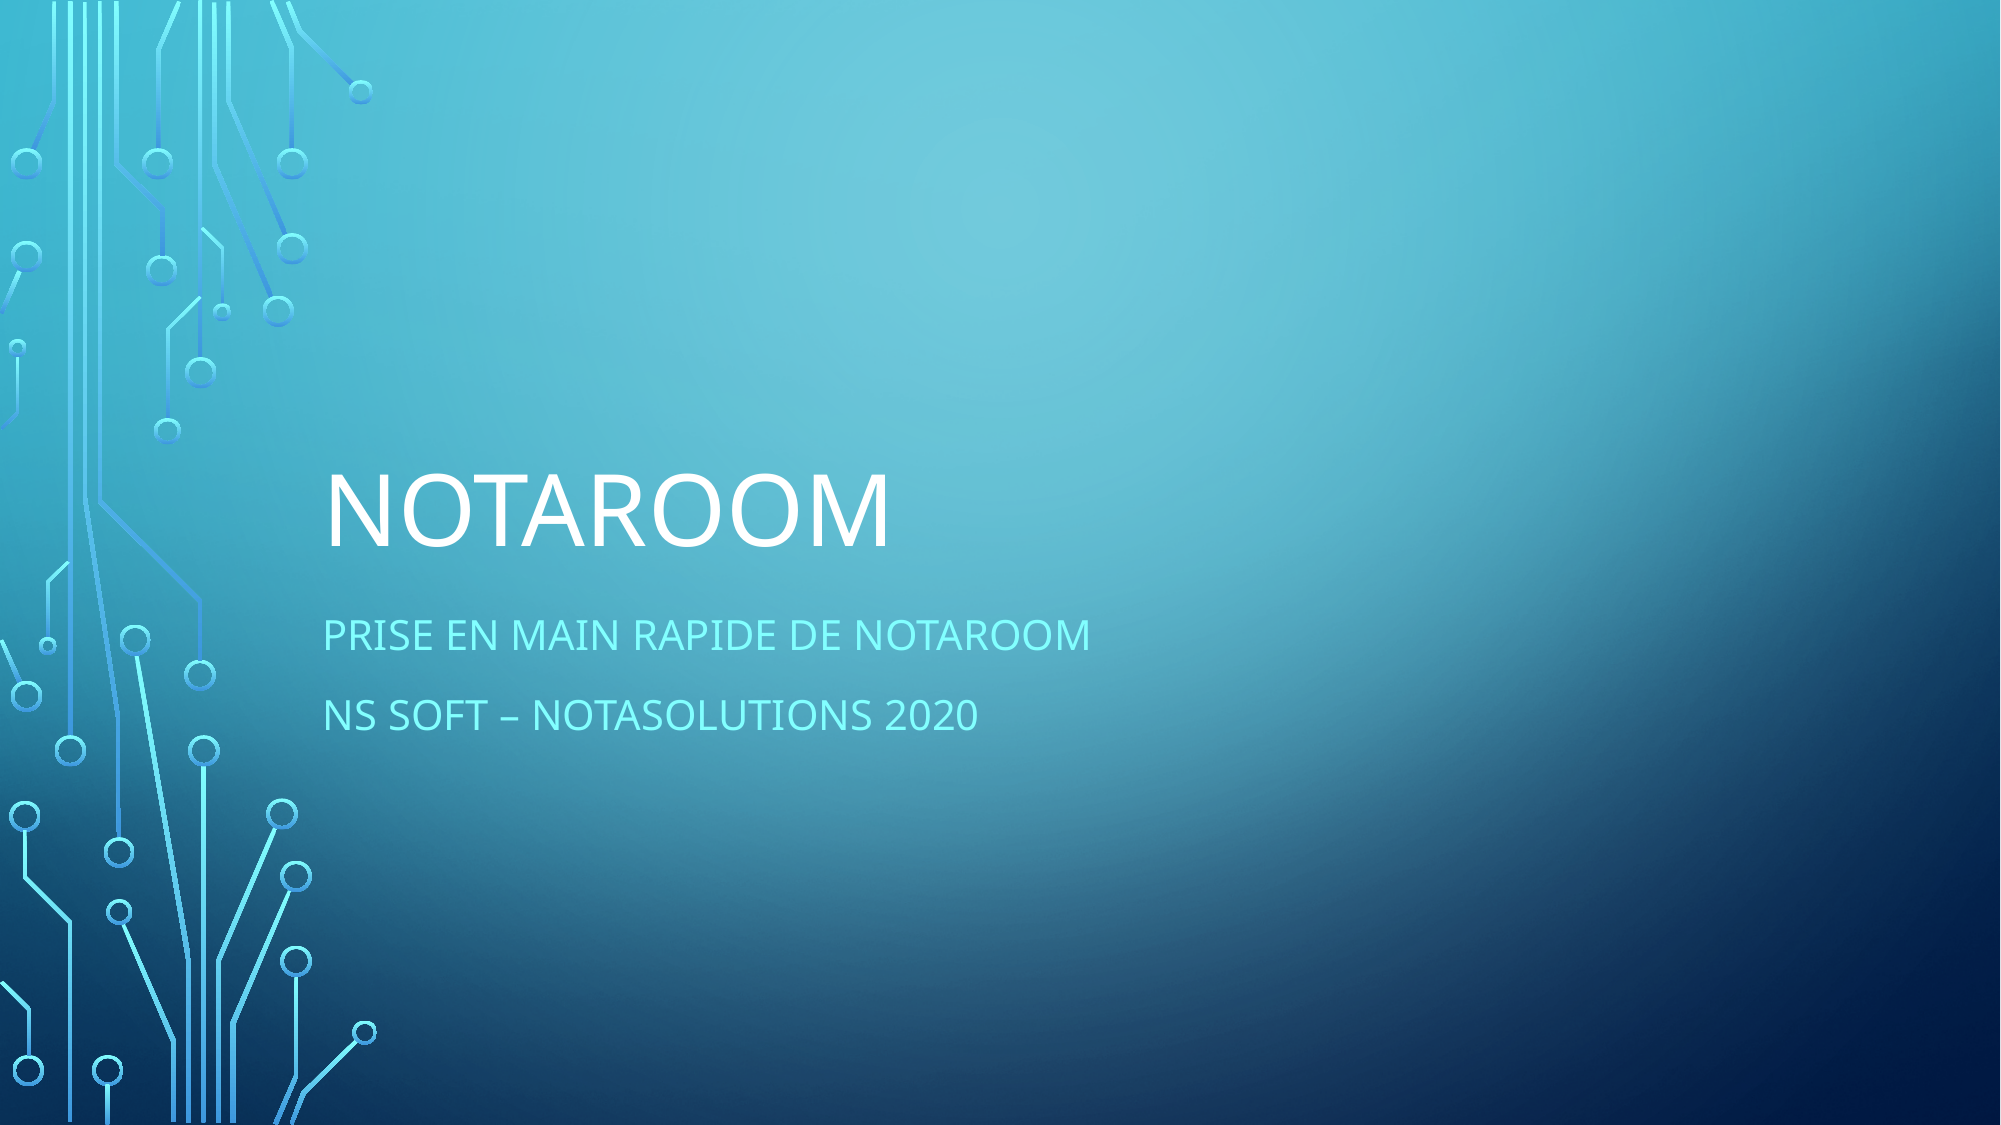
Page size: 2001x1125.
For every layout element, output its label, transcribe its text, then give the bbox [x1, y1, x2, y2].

title Notaroom [307, 184, 1750, 576]
subtitle Prise en main rapide de notaroom Ns soft – notasolutions 2020 [307, 590, 1750, 863]
